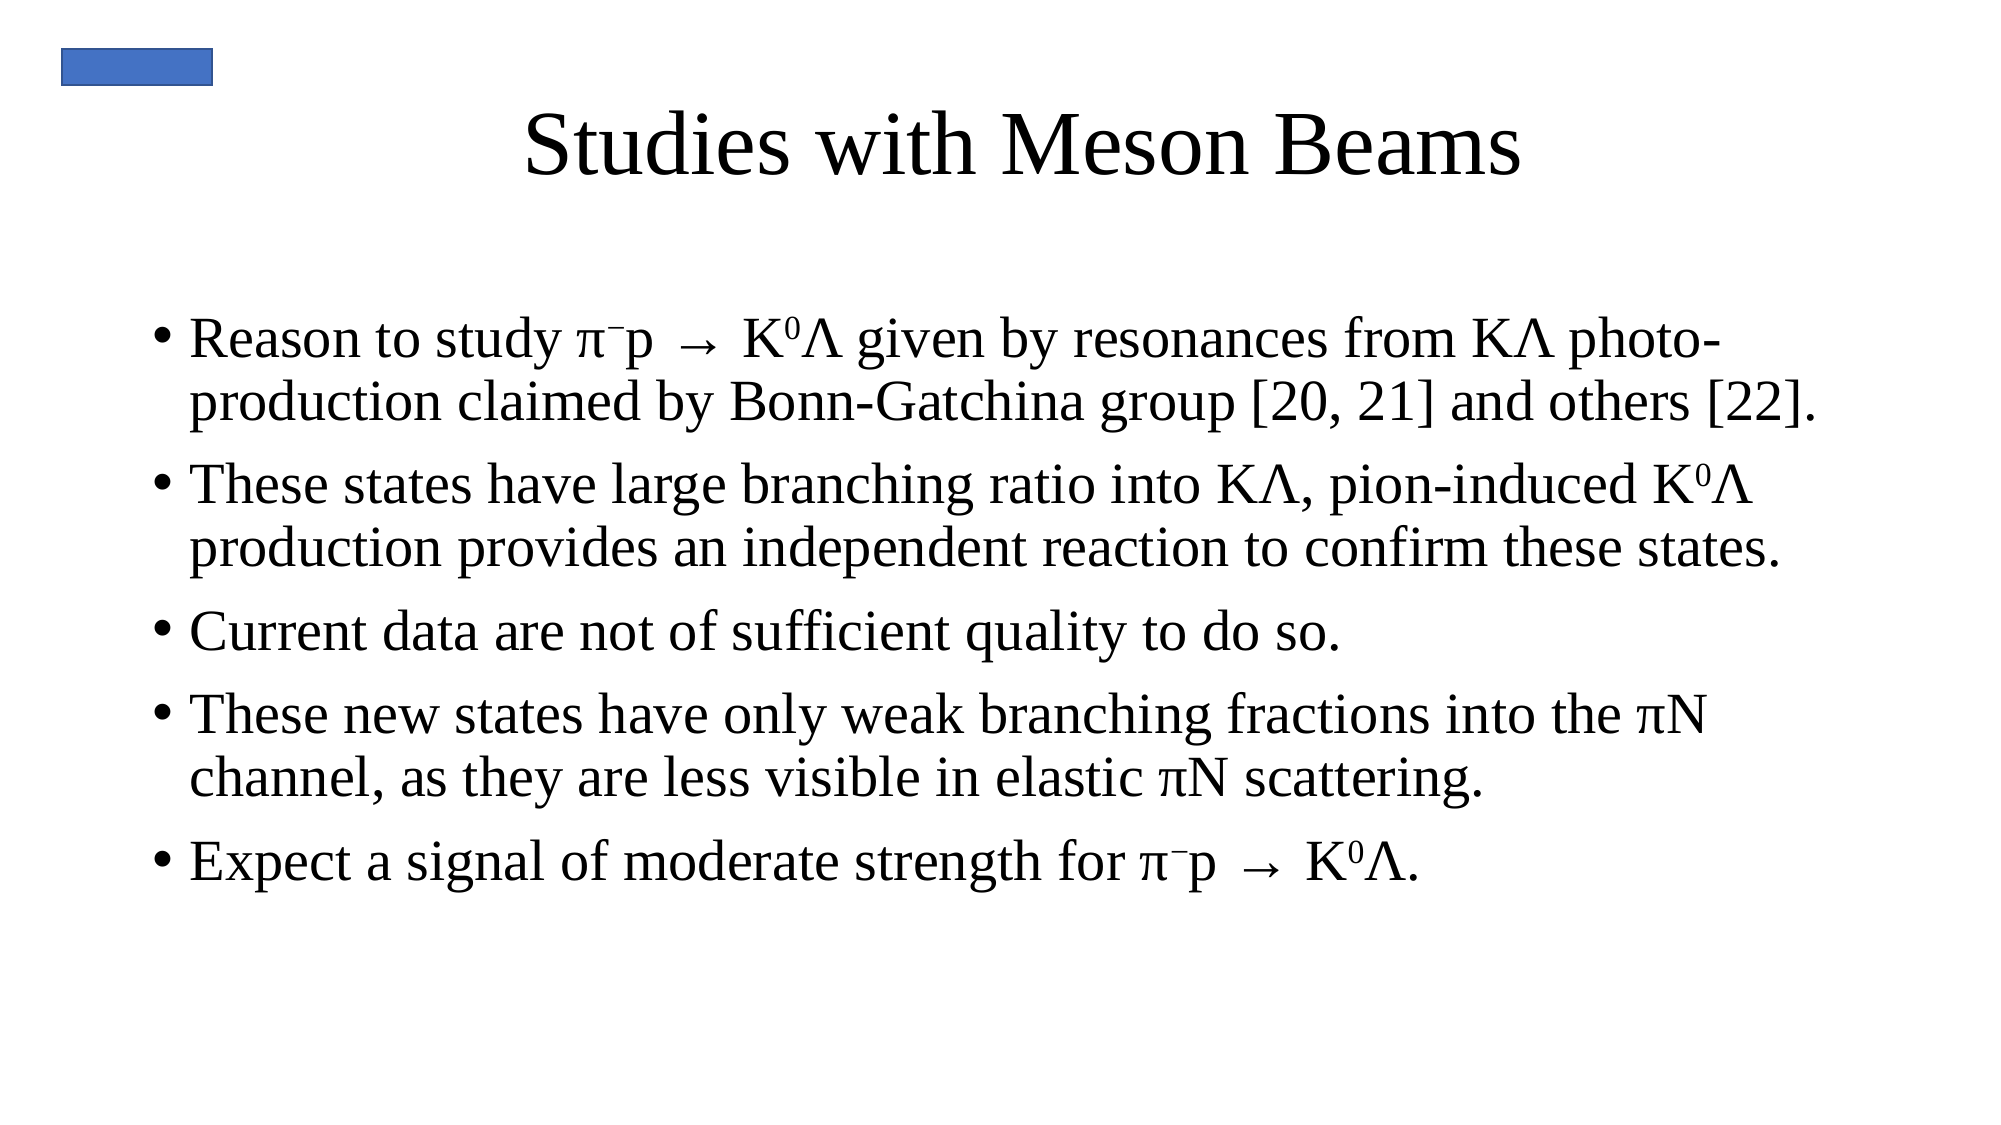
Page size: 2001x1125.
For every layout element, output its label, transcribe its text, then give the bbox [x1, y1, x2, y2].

list Reason to study π−p → K0Λ given by resonances from KΛ photo- production claimed by Bonn-Gatchina group [20, 21] and others [22]. These states have large branching ratio into KΛ, pion-induced K0Λ production provides an independent reaction to confirm these states. Current data are not of sufficient quality to do so. These new states have only weak branching fractions into the πN channel, as they are less visible in elastic πN scattering. Expect a signal of moderate strength for π−p → K0Λ. [137, 299, 1863, 1014]
text_box [61, 48, 213, 86]
title Studies with Meson Beams [160, 36, 1886, 255]
